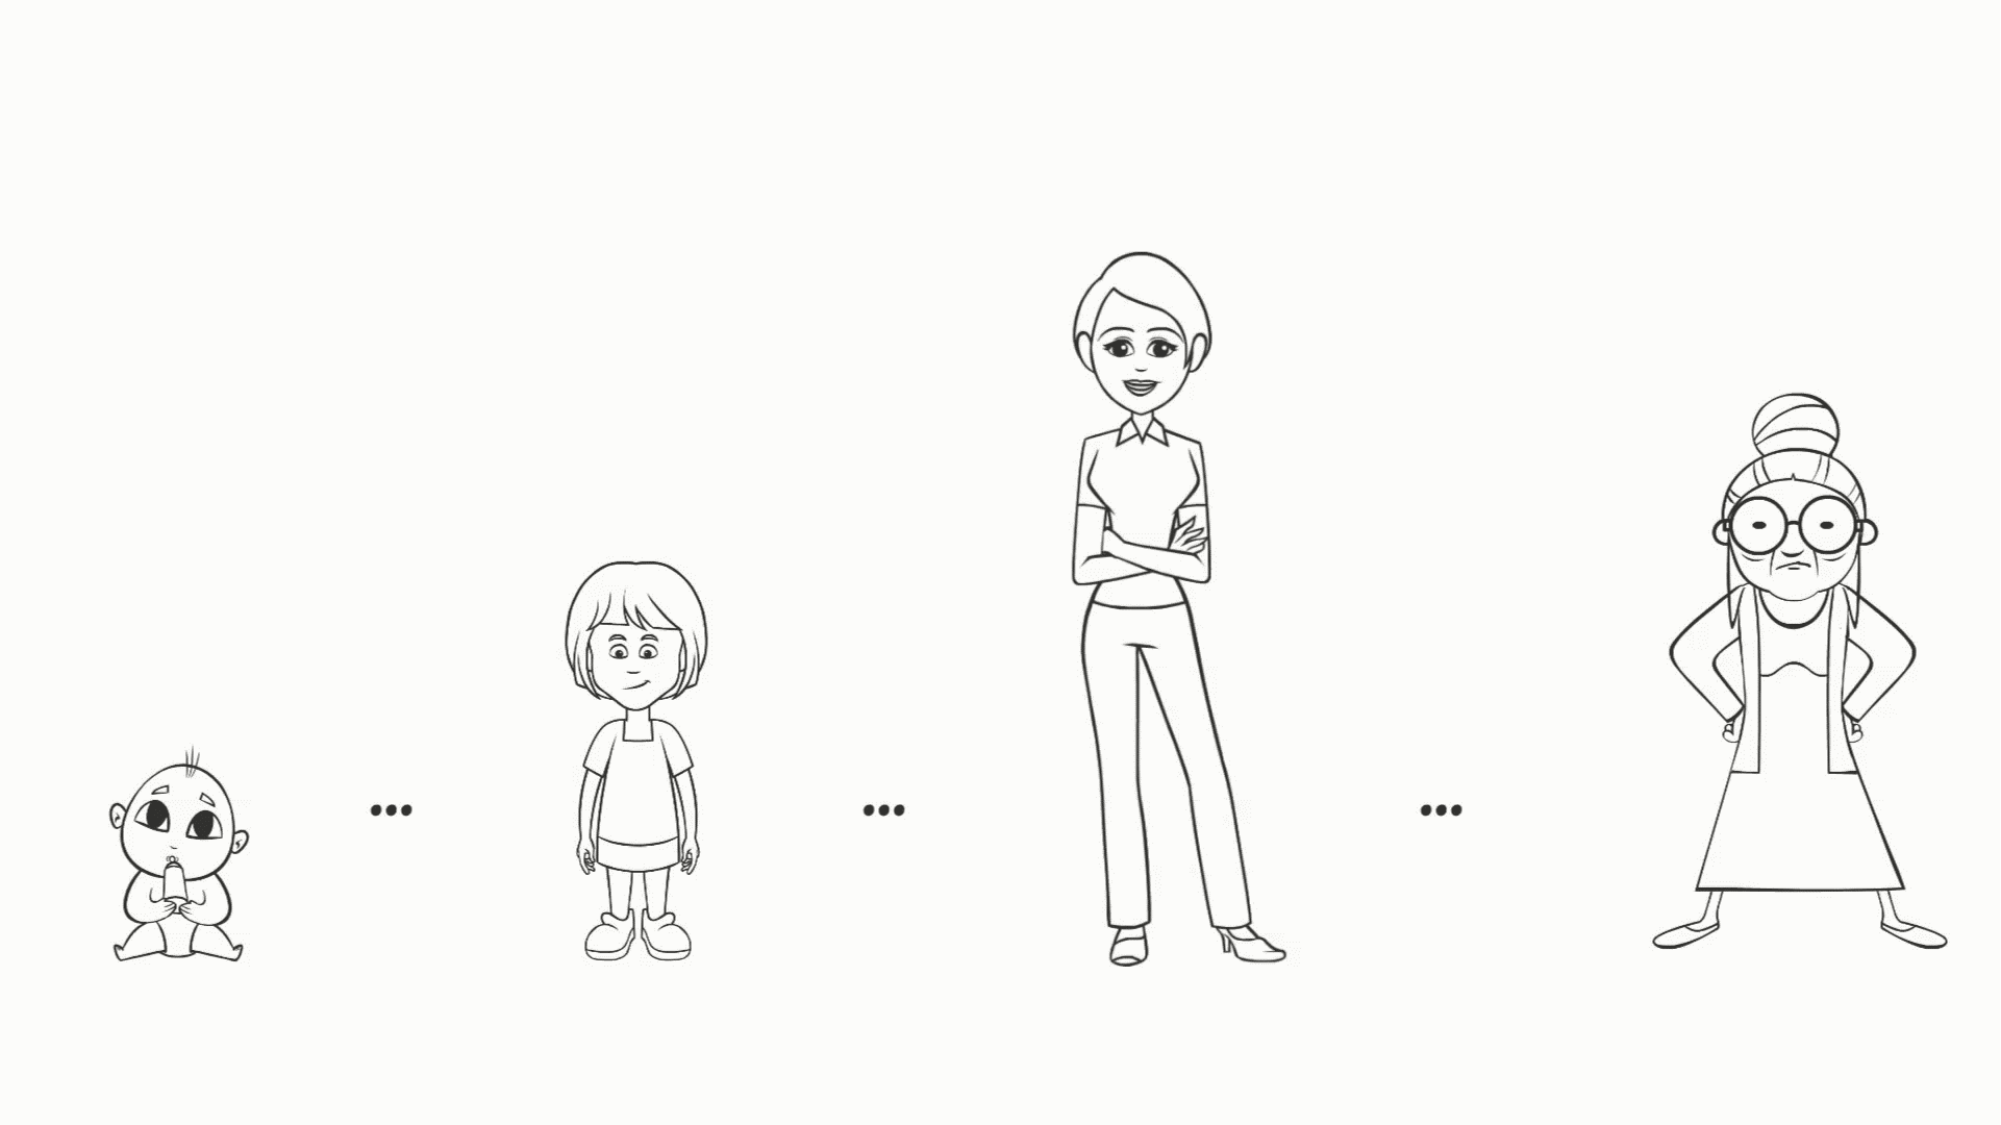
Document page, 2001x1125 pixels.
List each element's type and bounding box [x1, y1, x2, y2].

text_box [0, 0, 2000, 1125]
